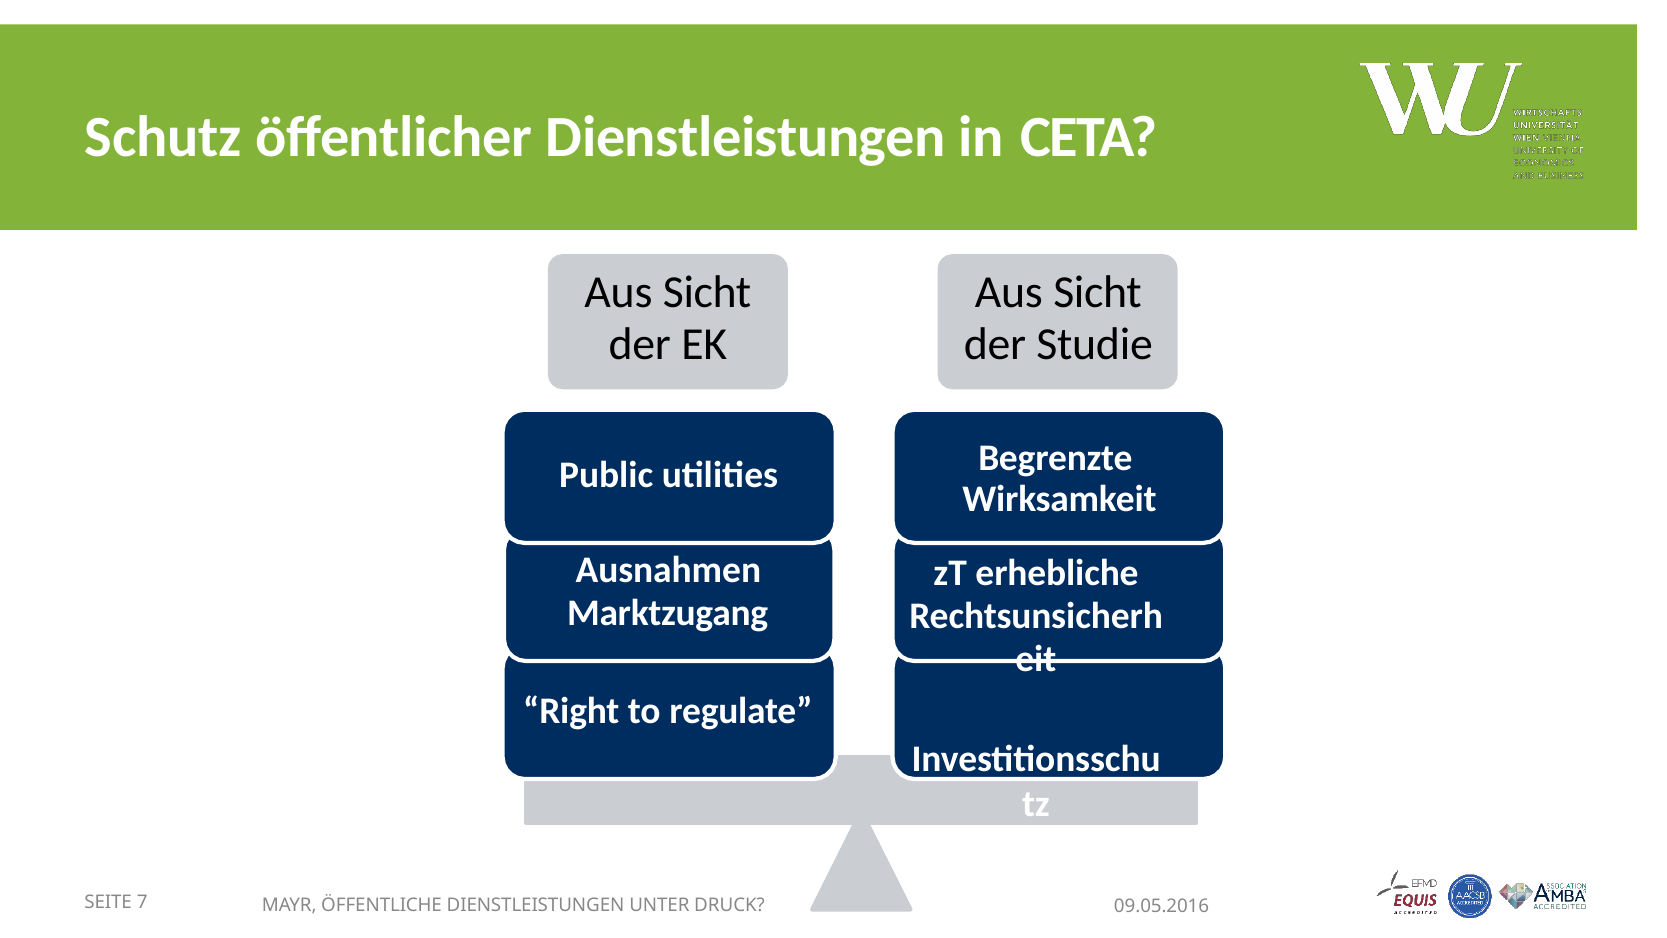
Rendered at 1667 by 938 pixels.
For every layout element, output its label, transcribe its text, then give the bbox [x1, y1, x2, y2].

text_box Aus Sicht der EK [581, 263, 755, 370]
text_box Public utilities [557, 449, 782, 495]
text_box [819, 823, 911, 910]
text_box Ausnahmen Marktzugang [565, 547, 774, 634]
footer MAYR, ÖFFENTLICHE DIENSTLEISTUNGEN UNTER DRUCK? [259, 893, 819, 938]
text_box [503, 536, 835, 662]
text_box [0, 24, 1637, 230]
title Schutz öffentlicher Dienstleistungen in CETA? [82, 68, 1586, 255]
text_box “Right to regulate” [521, 685, 818, 731]
text_box Aus Sicht der Studie Begrenzte Wirksamkeit zT erhebliche Rechtsunsicherheit Investitionsschutz [908, 263, 1210, 824]
text_box [892, 536, 908, 660]
text_box [1210, 410, 1226, 542]
text_box [1210, 535, 1226, 660]
text_box [892, 410, 908, 542]
text_box [892, 654, 908, 778]
slide_number SEITE 7 [82, 893, 175, 938]
text_box [1359, 63, 1584, 68]
text_box [941, 256, 1174, 263]
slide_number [1111, 894, 1226, 938]
text_box [1376, 870, 1586, 918]
text_box [502, 409, 836, 543]
text_box [549, 256, 786, 388]
text_box [526, 756, 908, 823]
text_box [502, 653, 836, 780]
text_box [1210, 653, 1226, 778]
